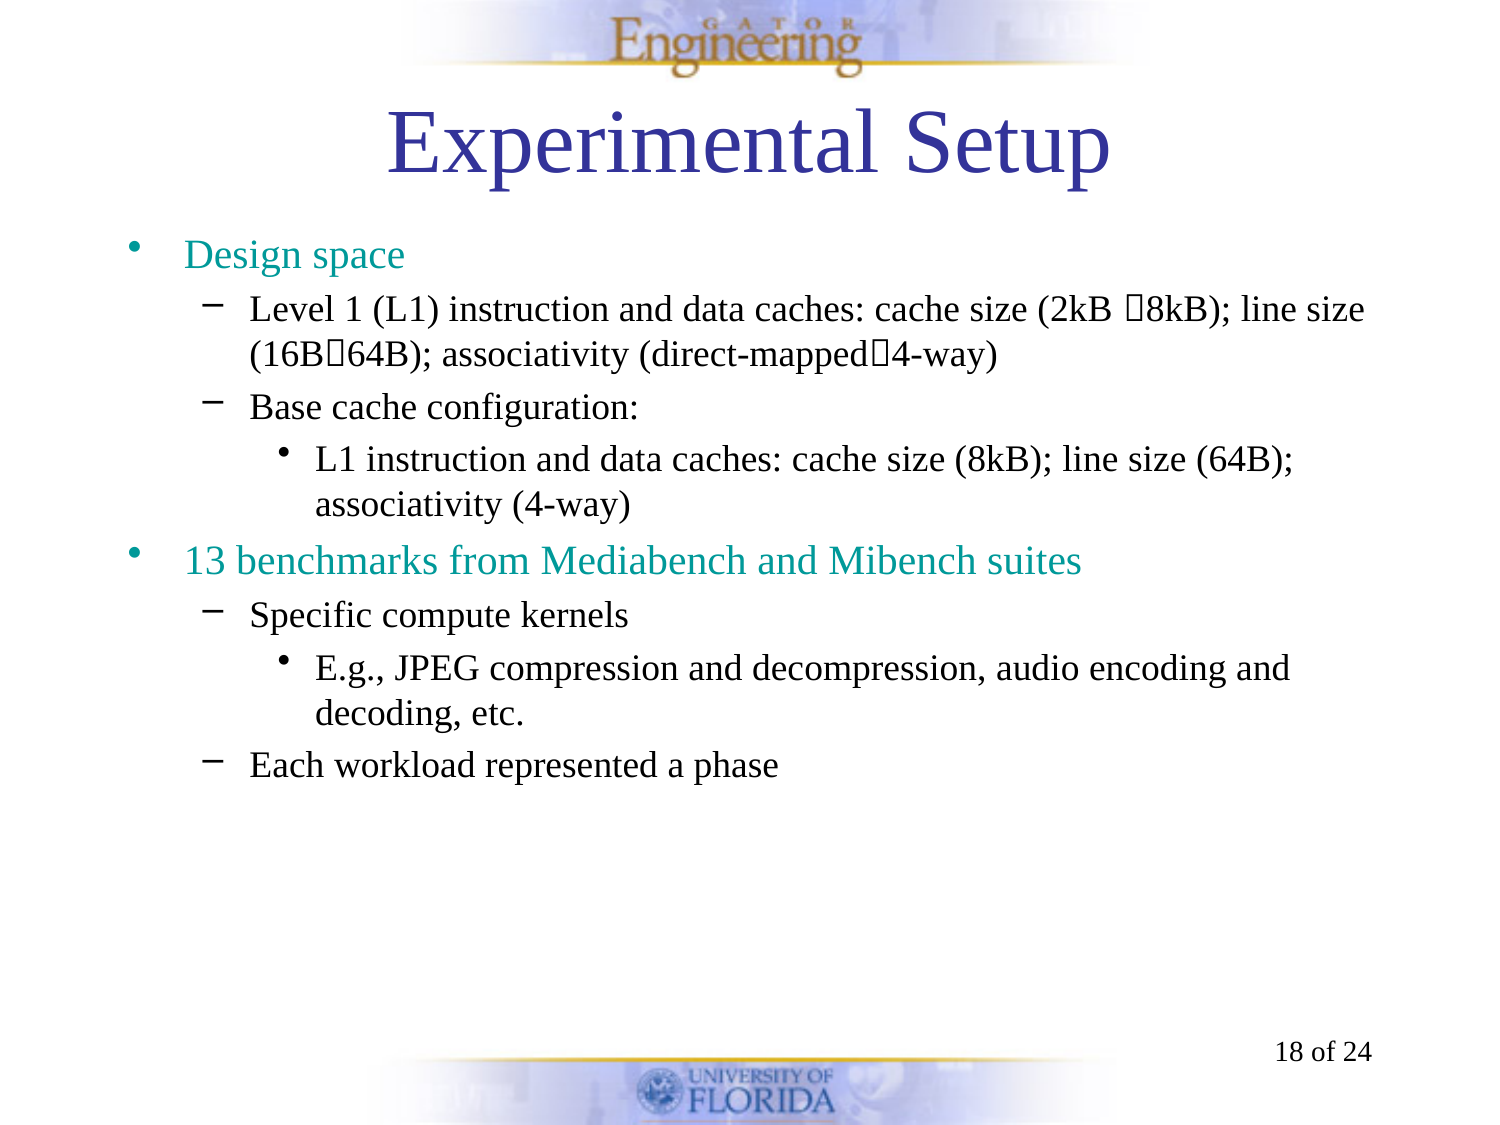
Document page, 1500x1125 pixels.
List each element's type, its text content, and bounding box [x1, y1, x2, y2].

title Experimental Setup [112, 41, 1388, 218]
picture [0, 0, 1500, 1125]
list Design space Level 1 (L1) instruction and data caches: cache size (2kB 8kB); line size (16B64B); associativity (direct-mapped4-way) Base cache configuration: L1 instruction and data caches: cache size (8kB); line size (64B); associativity (4-way) 13 benchmarks from Mediabench and Mibench suites Specific compute kernels E.g., JPEG compression and decompression, audio encoding and decoding, etc. Each workload represented a phase [112, 218, 1388, 858]
slide_number 18 of 24 [1074, 1024, 1388, 1101]
